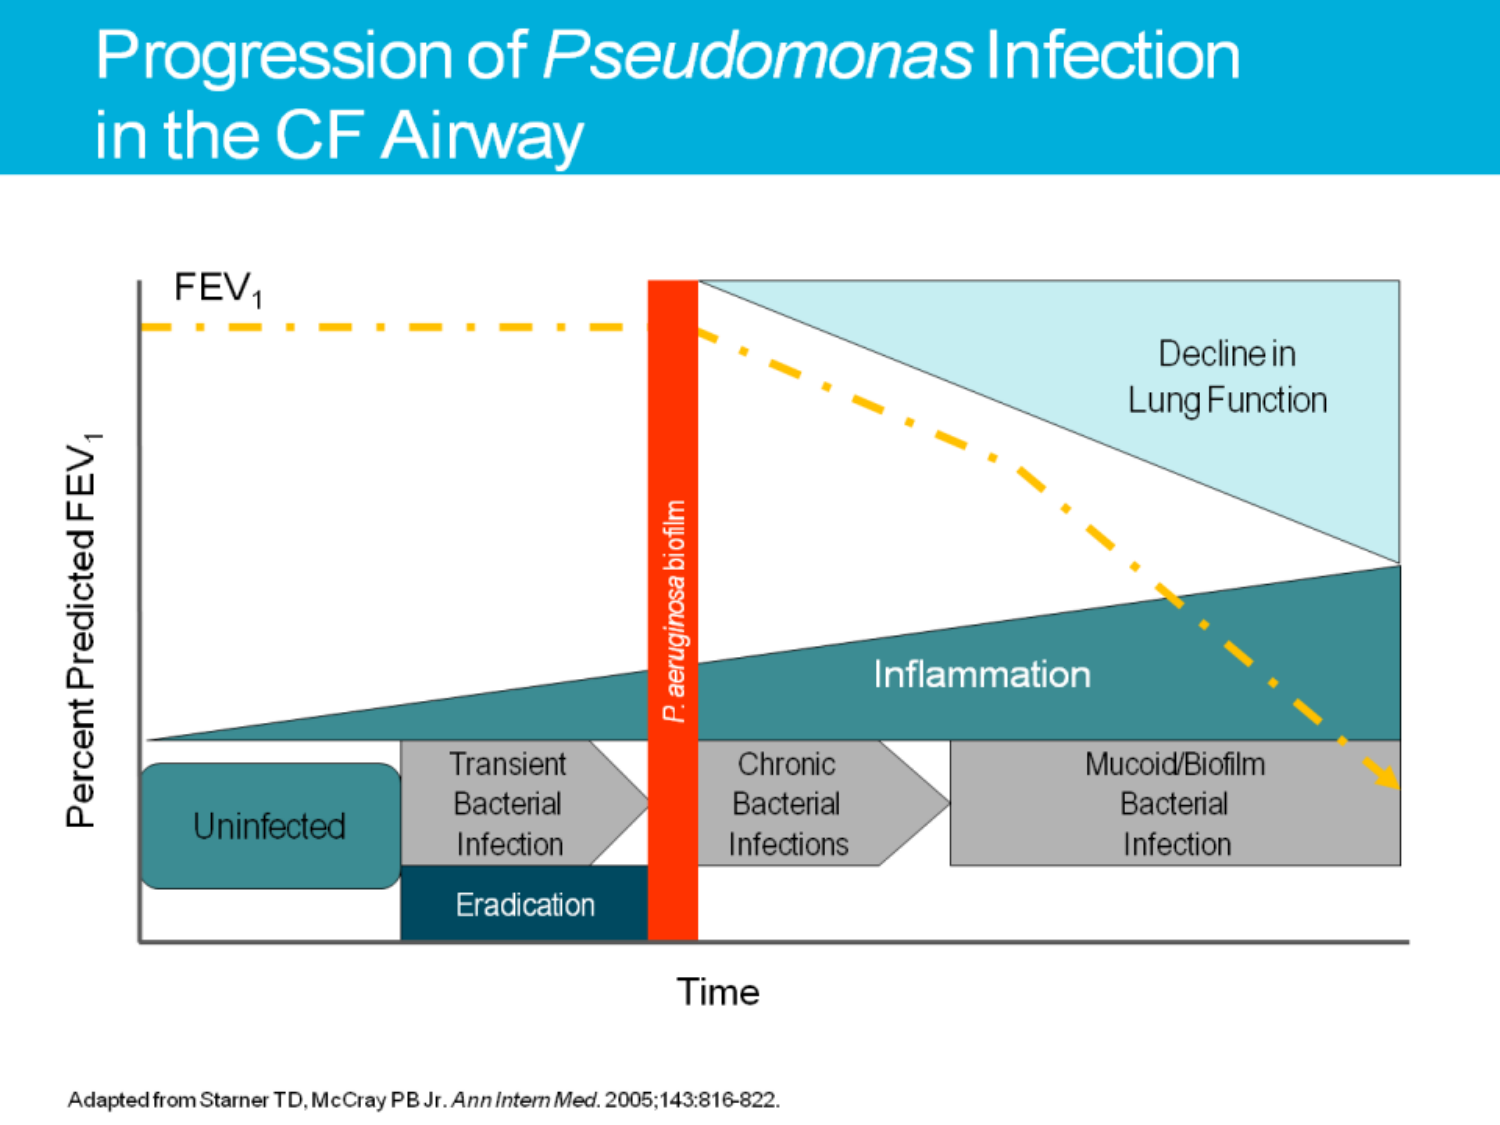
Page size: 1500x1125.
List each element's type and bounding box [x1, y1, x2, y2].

picture [1064, 41, 1099, 79]
picture [380, 41, 416, 79]
picture [146, 41, 166, 78]
picture [99, 29, 138, 78]
picture [1044, 29, 1066, 78]
picture [277, 109, 322, 160]
picture [433, 123, 440, 158]
picture [591, 41, 623, 79]
picture [1008, 41, 1038, 78]
picture [450, 122, 518, 158]
picture [299, 41, 374, 79]
picture [1102, 31, 1152, 79]
picture [517, 121, 552, 160]
picture [420, 41, 451, 78]
picture [941, 41, 974, 79]
picture [330, 109, 365, 158]
picture [224, 121, 259, 160]
picture [700, 29, 772, 79]
picture [433, 109, 440, 116]
picture [625, 41, 660, 79]
picture [553, 123, 585, 171]
picture [663, 43, 699, 79]
picture [866, 41, 901, 78]
picture [1156, 43, 1162, 78]
picture [242, 41, 262, 78]
picture [164, 41, 235, 91]
picture [380, 109, 429, 158]
picture [989, 29, 997, 78]
picture [367, 29, 374, 35]
picture [114, 121, 145, 158]
picture [469, 41, 504, 79]
picture [0, 175, 1500, 1125]
picture [1208, 41, 1238, 78]
picture [544, 29, 590, 78]
picture [903, 41, 937, 79]
picture [830, 41, 865, 79]
picture [98, 109, 104, 116]
picture [188, 109, 218, 158]
picture [261, 41, 296, 79]
picture [164, 111, 182, 160]
picture [1168, 41, 1204, 79]
picture [98, 123, 104, 158]
picture [507, 29, 529, 78]
picture [774, 41, 828, 78]
